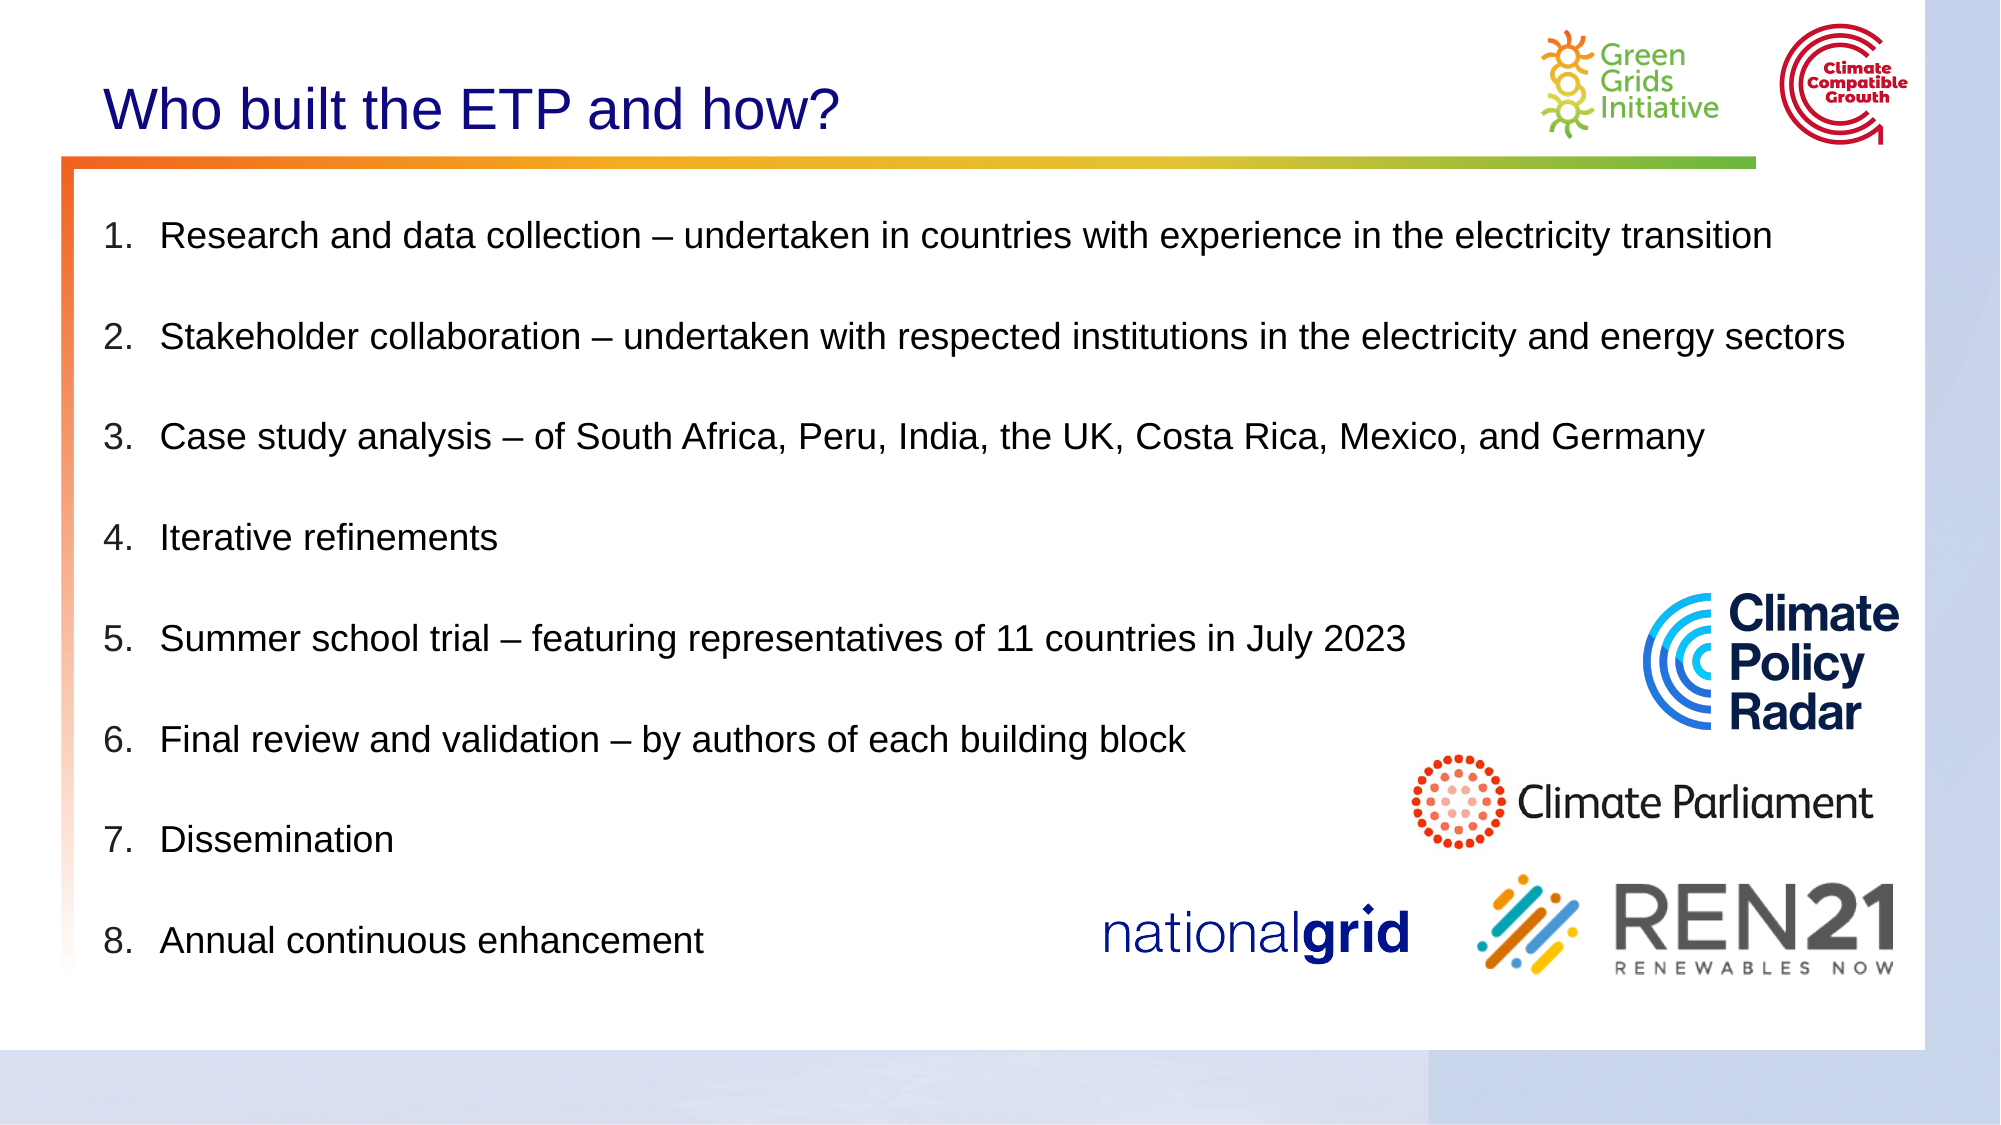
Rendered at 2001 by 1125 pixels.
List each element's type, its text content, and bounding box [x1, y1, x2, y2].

picture [0, 0, 2000, 1125]
title Who built the ETP and how? [103, 78, 1433, 142]
list Research and data collection – undertaken in countries with experience in the electricity transition Stakeholder collaboration – undertaken with respected institutions in the electricity and energy sectors Case study analysis – of South Africa, Peru, India, the UK, Costa Rica, Mexico, and Germany Iterative refinements Summer school trial – featuring representatives of 11 countries in July 2023 Final review and validation – by authors of each building block Dissemination Annual continuous enhancement [103, 205, 1899, 1013]
